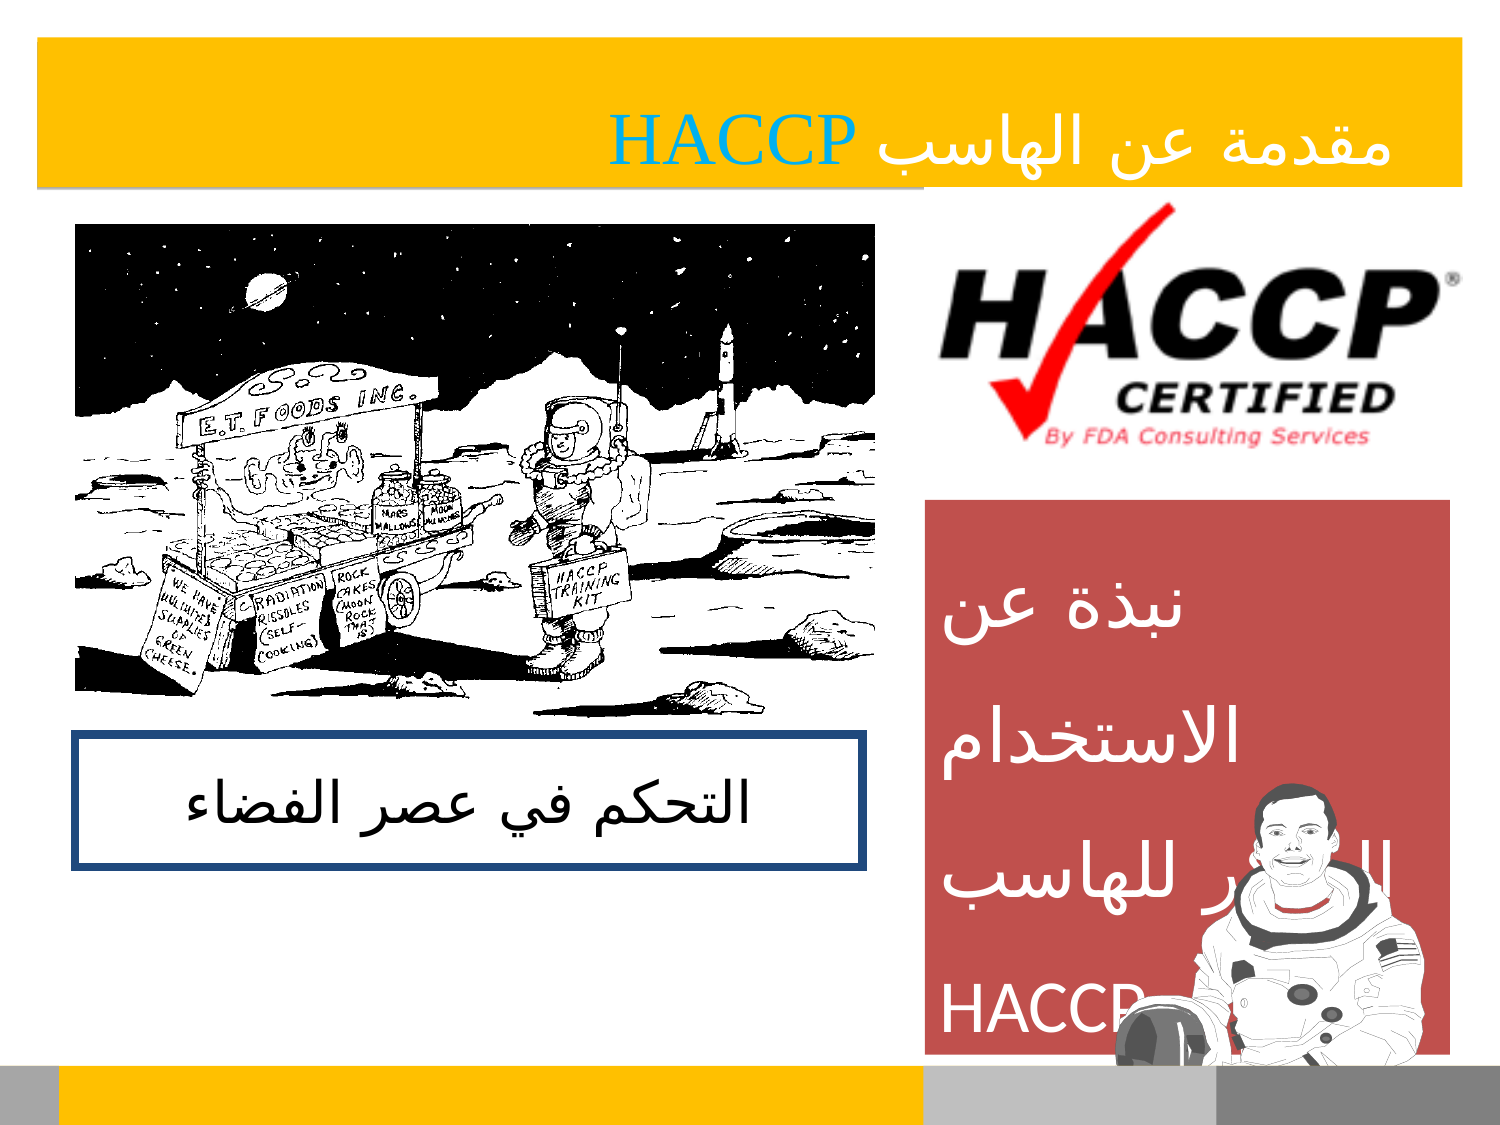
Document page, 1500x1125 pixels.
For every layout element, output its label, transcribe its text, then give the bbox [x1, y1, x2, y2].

text_box التحكم في عصر الفضاء [75, 734, 863, 867]
picture [74, 224, 876, 726]
picture [924, 187, 1463, 461]
text_box [921, 1064, 1214, 1125]
text_box مقدمة عن الهاسب HACCP [37, 37, 1463, 188]
text_box [61, 1064, 921, 1125]
text_box [0, 1064, 61, 1125]
picture [1112, 783, 1426, 1101]
text_box [1214, 1064, 1500, 1125]
text_box نبذة عن الاستخدام المبكر للهاسب HACCP [924, 499, 1450, 1055]
